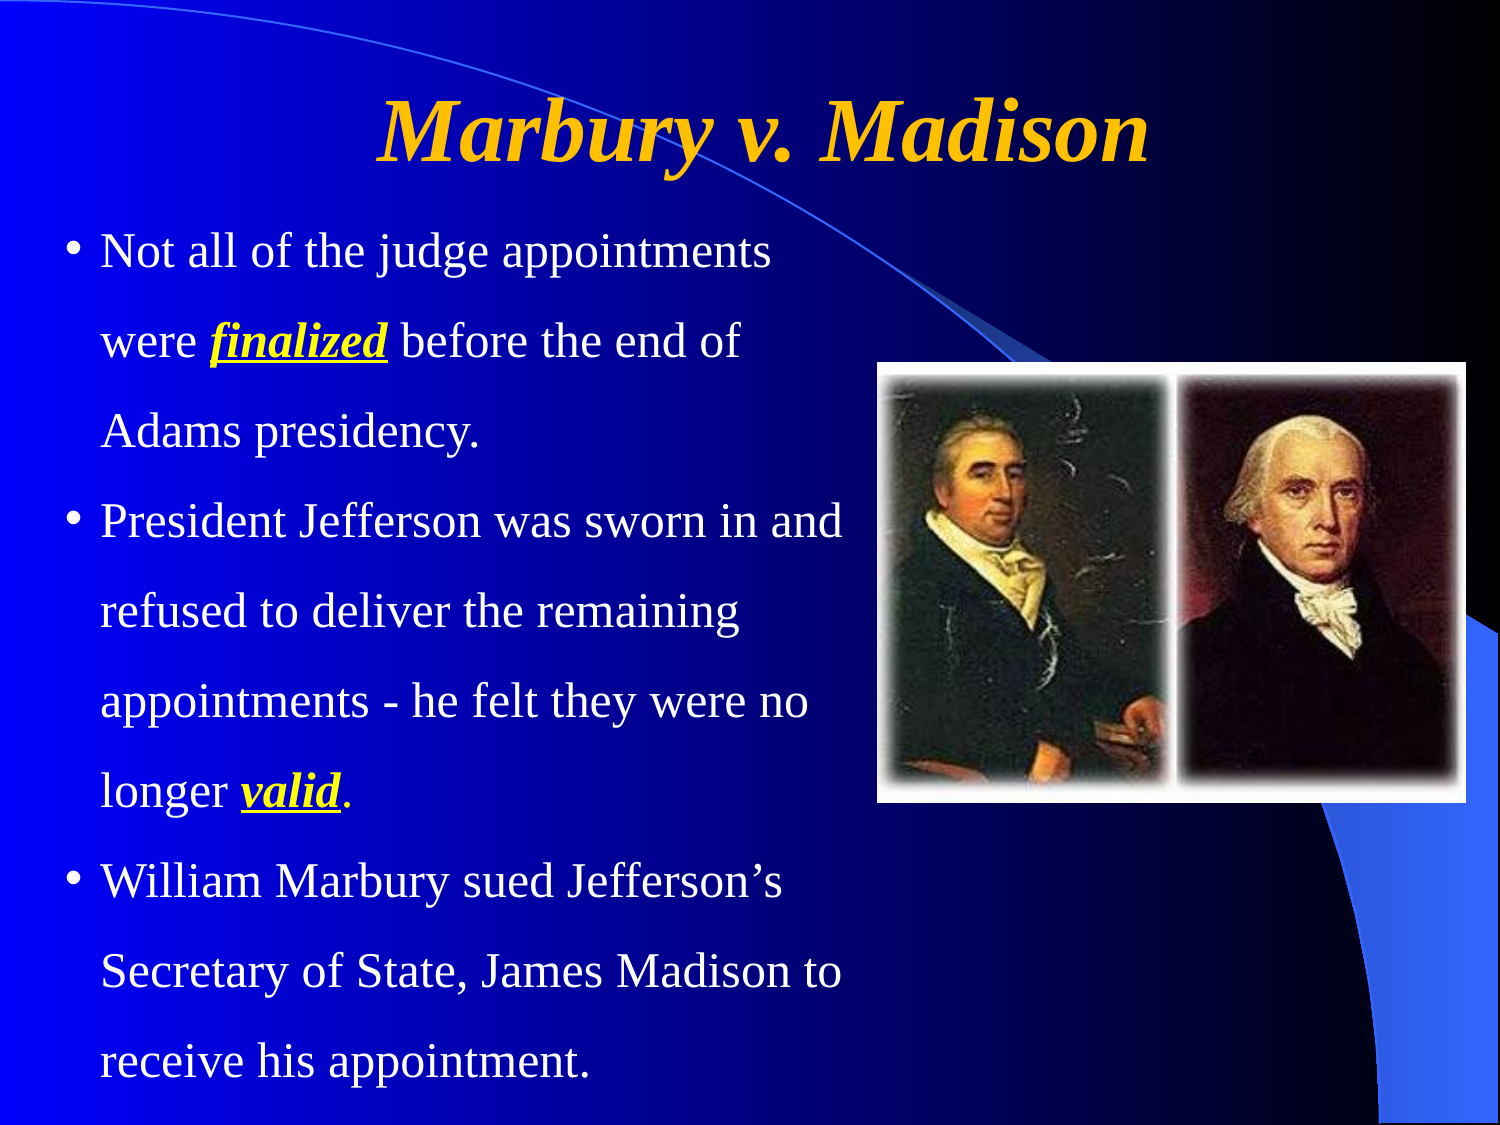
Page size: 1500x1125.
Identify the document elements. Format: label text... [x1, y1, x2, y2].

text_box Not all of the judge appointments were finalized before the end of Adams presidency. President Jefferson was sworn in and refused to deliver the remaining appointments - he felt they were no longer valid. William Marbury sued Jefferson’s Secretary of State, James Madison to receive his appointment. [49, 99, 875, 1125]
picture [877, 362, 1466, 804]
text_box Marbury v. Madison [363, 62, 1168, 188]
